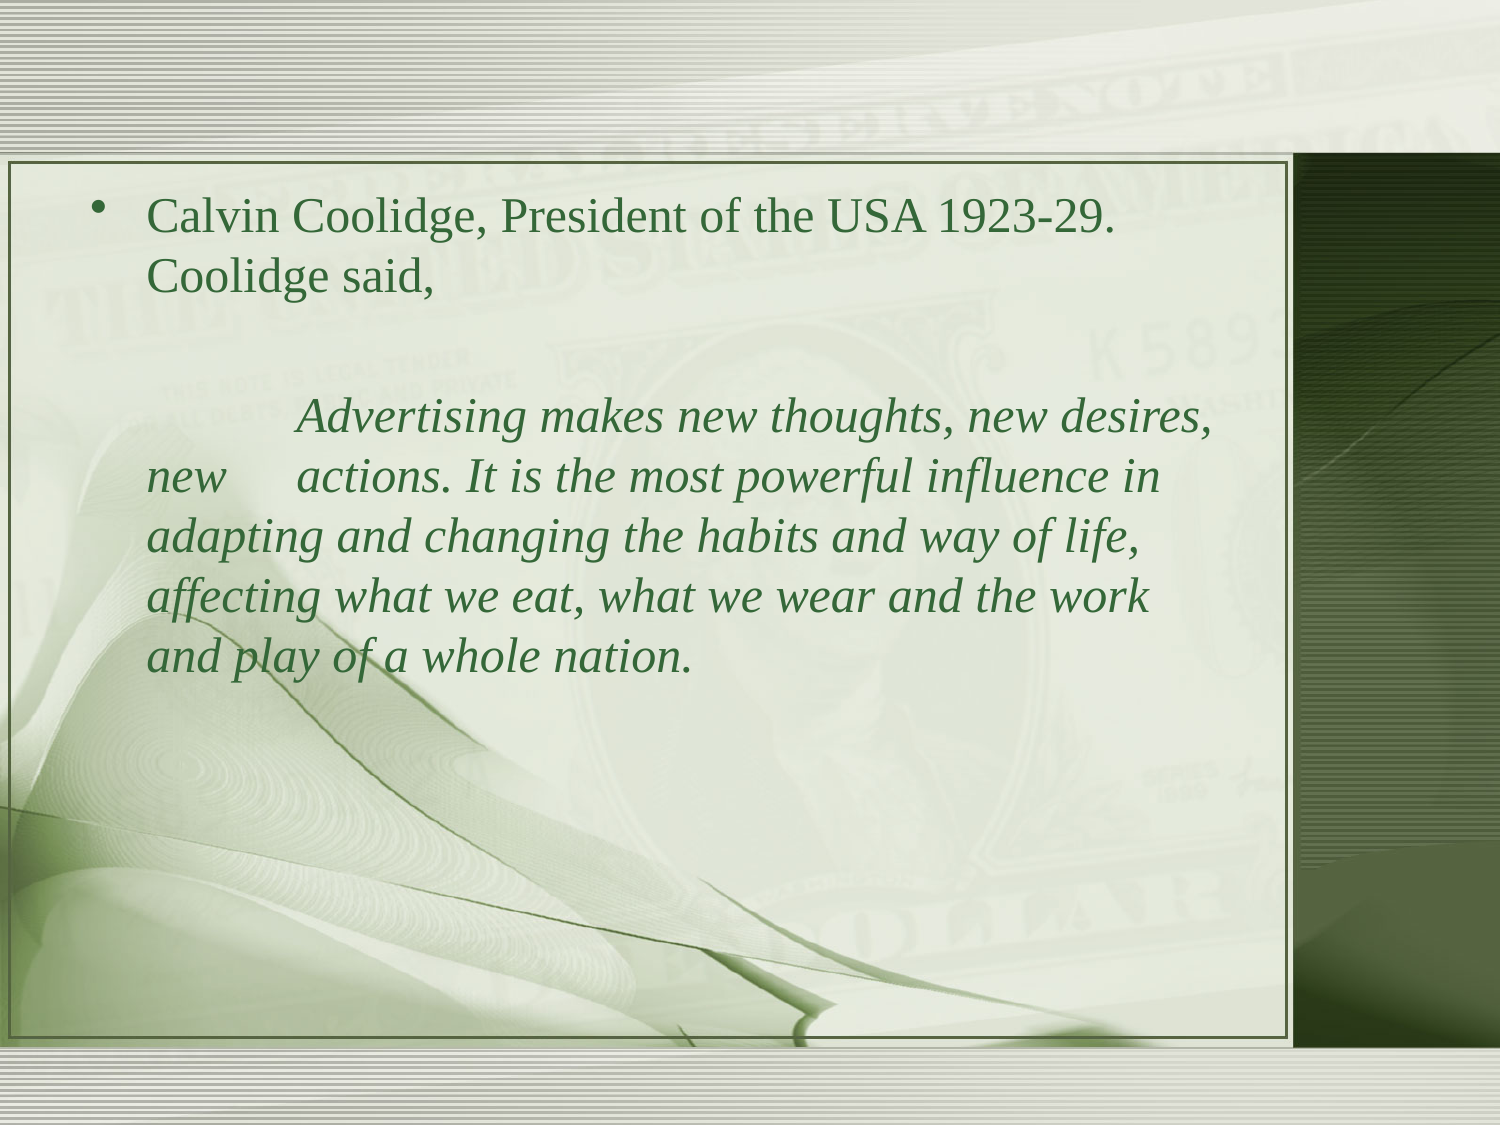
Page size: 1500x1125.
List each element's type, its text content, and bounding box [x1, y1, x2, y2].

title [74, 0, 1288, 151]
picture [0, 0, 1500, 1125]
list Calvin Coolidge, President of the USA 1923-29. Coolidge said, Advertising makes new thoughts, new desires, new actions. It is the most powerful influence in adapting and changing the habits and way of life, affecting what we eat, what we wear and the work and play of a whole nation. [74, 174, 1276, 1006]
